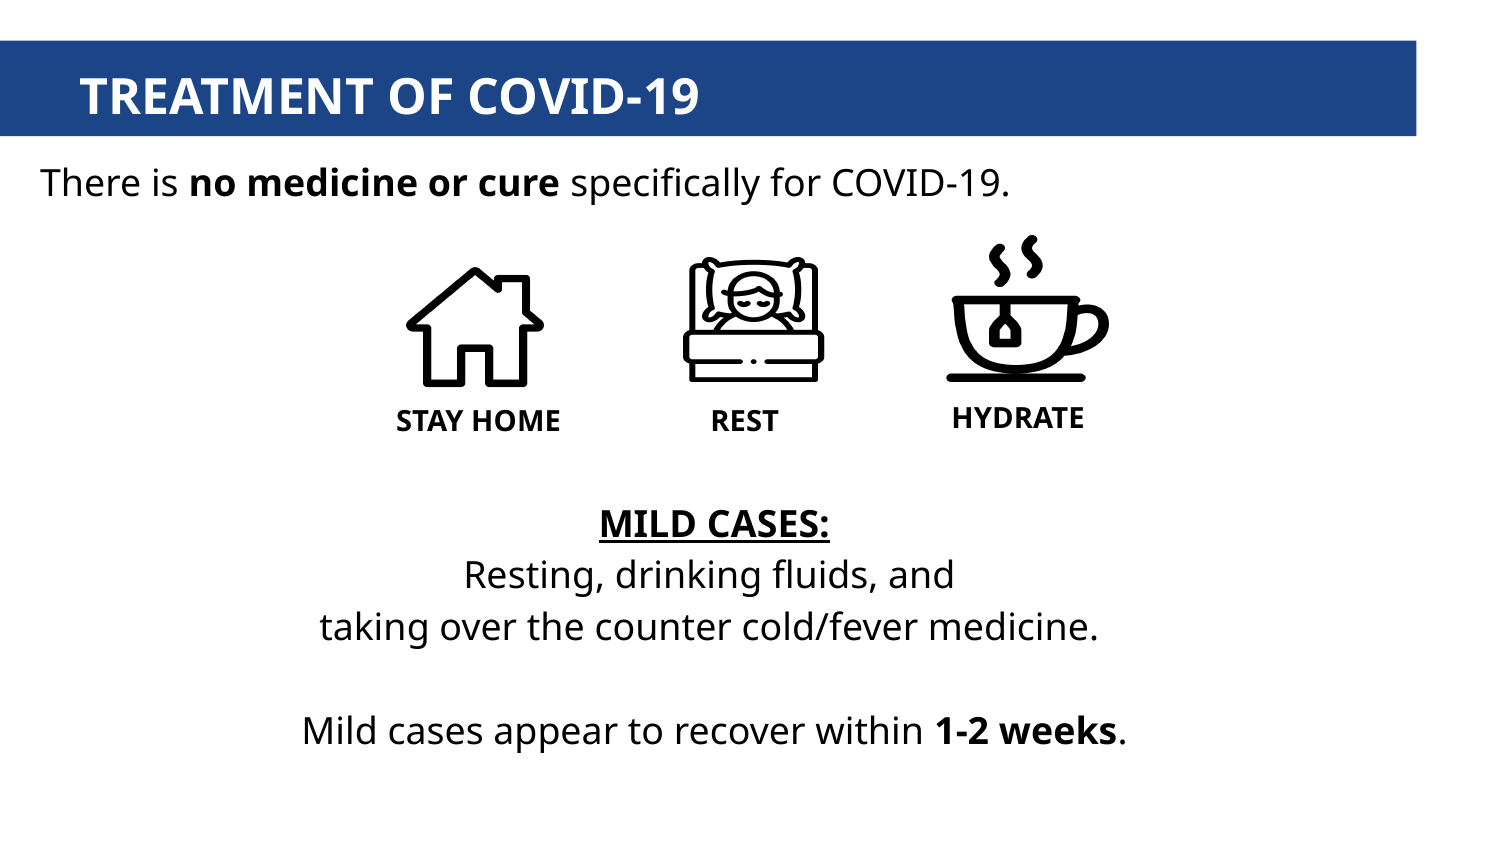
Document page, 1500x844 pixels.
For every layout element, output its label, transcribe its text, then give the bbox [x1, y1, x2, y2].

list There is no medicine or cure specifically for COVID-19. [25, 137, 1451, 283]
text_box MILD CASES: Resting, drinking fluids, and taking over the counter cold/fever medicine. Mild cases appear to recover within 1-2 weeks. [238, 478, 1191, 781]
text_box STAY HOME [380, 381, 661, 450]
picture [936, 235, 1120, 382]
picture [405, 264, 544, 390]
text_box [0, 40, 1417, 137]
picture [675, 256, 832, 383]
text_box TREATMENT OF COVID-19 [64, 49, 1222, 108]
text_box REST [695, 390, 829, 450]
text_box HYDRATE [936, 390, 1119, 453]
